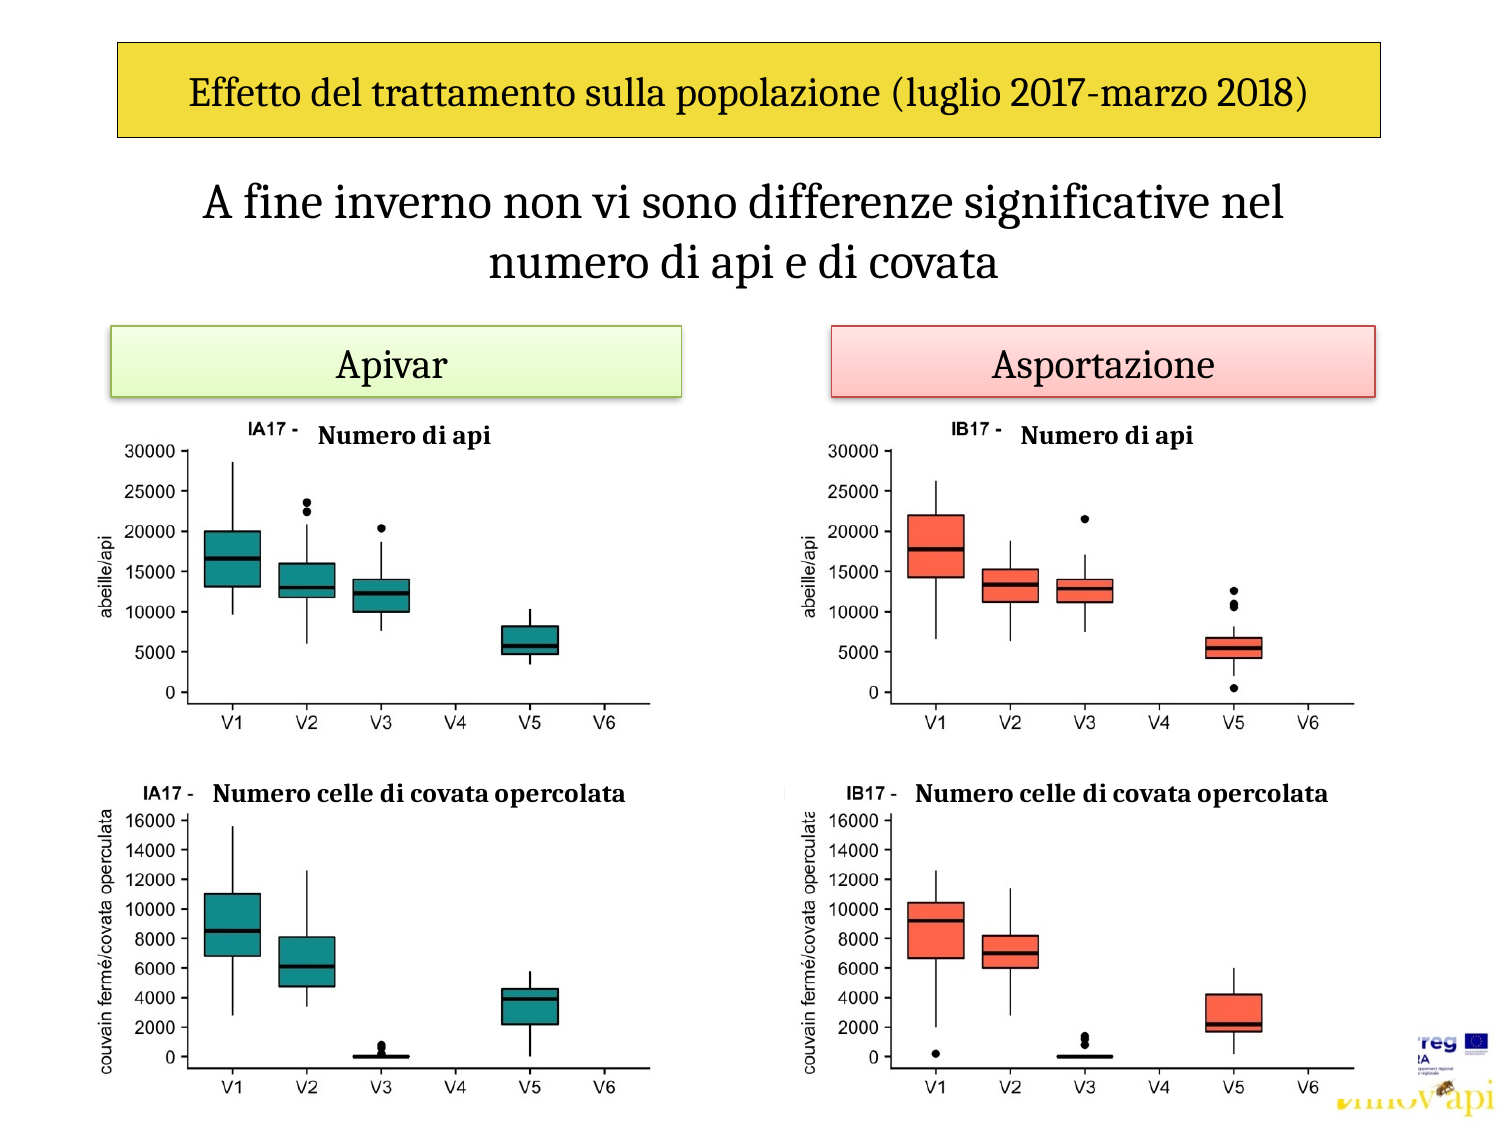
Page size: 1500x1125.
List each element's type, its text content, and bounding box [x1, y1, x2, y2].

picture [76, 408, 667, 1099]
text_box A fine inverno non vi sono differenze significative nel numero di api e di covata [135, 160, 1352, 296]
text_box Effetto del trattamento sulla popolazione (luglio 2017-marzo 2018) [117, 42, 1381, 138]
text_box Asportazione [831, 325, 1376, 398]
picture [784, 408, 1500, 1125]
text_box Apivar [110, 325, 682, 398]
